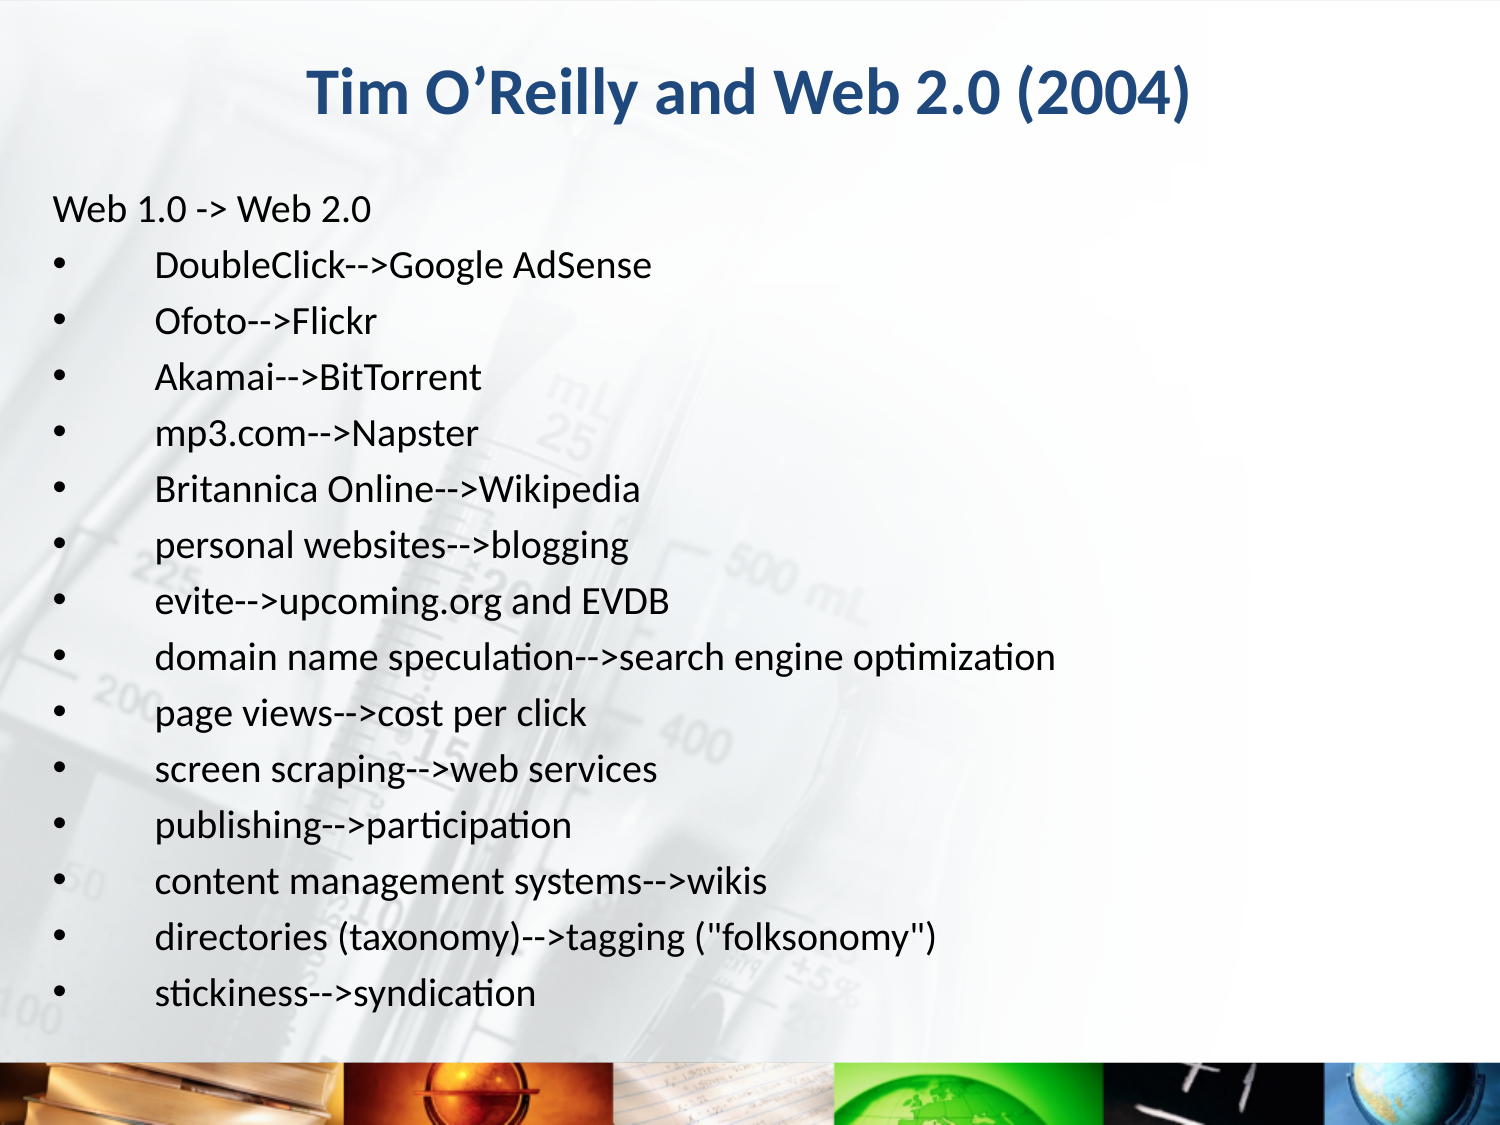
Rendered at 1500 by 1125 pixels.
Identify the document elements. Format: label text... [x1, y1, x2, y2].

title Tim O’Reilly and Web 2.0 (2004) [37, 24, 1463, 151]
list Web 1.0 -> Web 2.0 DoubleClick-->Google AdSense Ofoto-->Flickr Akamai-->BitTorrent mp3.com-->Napster Britannica Online-->Wikipedia personal websites-->blogging evite-->upcoming.org and EVDB domain name speculation-->search engine optimization page views-->cost per click screen scraping-->web services publishing-->participation content management systems-->wikis directories (taxonomy)-->tagging ("folksonomy") stickiness-->syndication [37, 174, 1463, 1026]
picture [0, 0, 1500, 1125]
